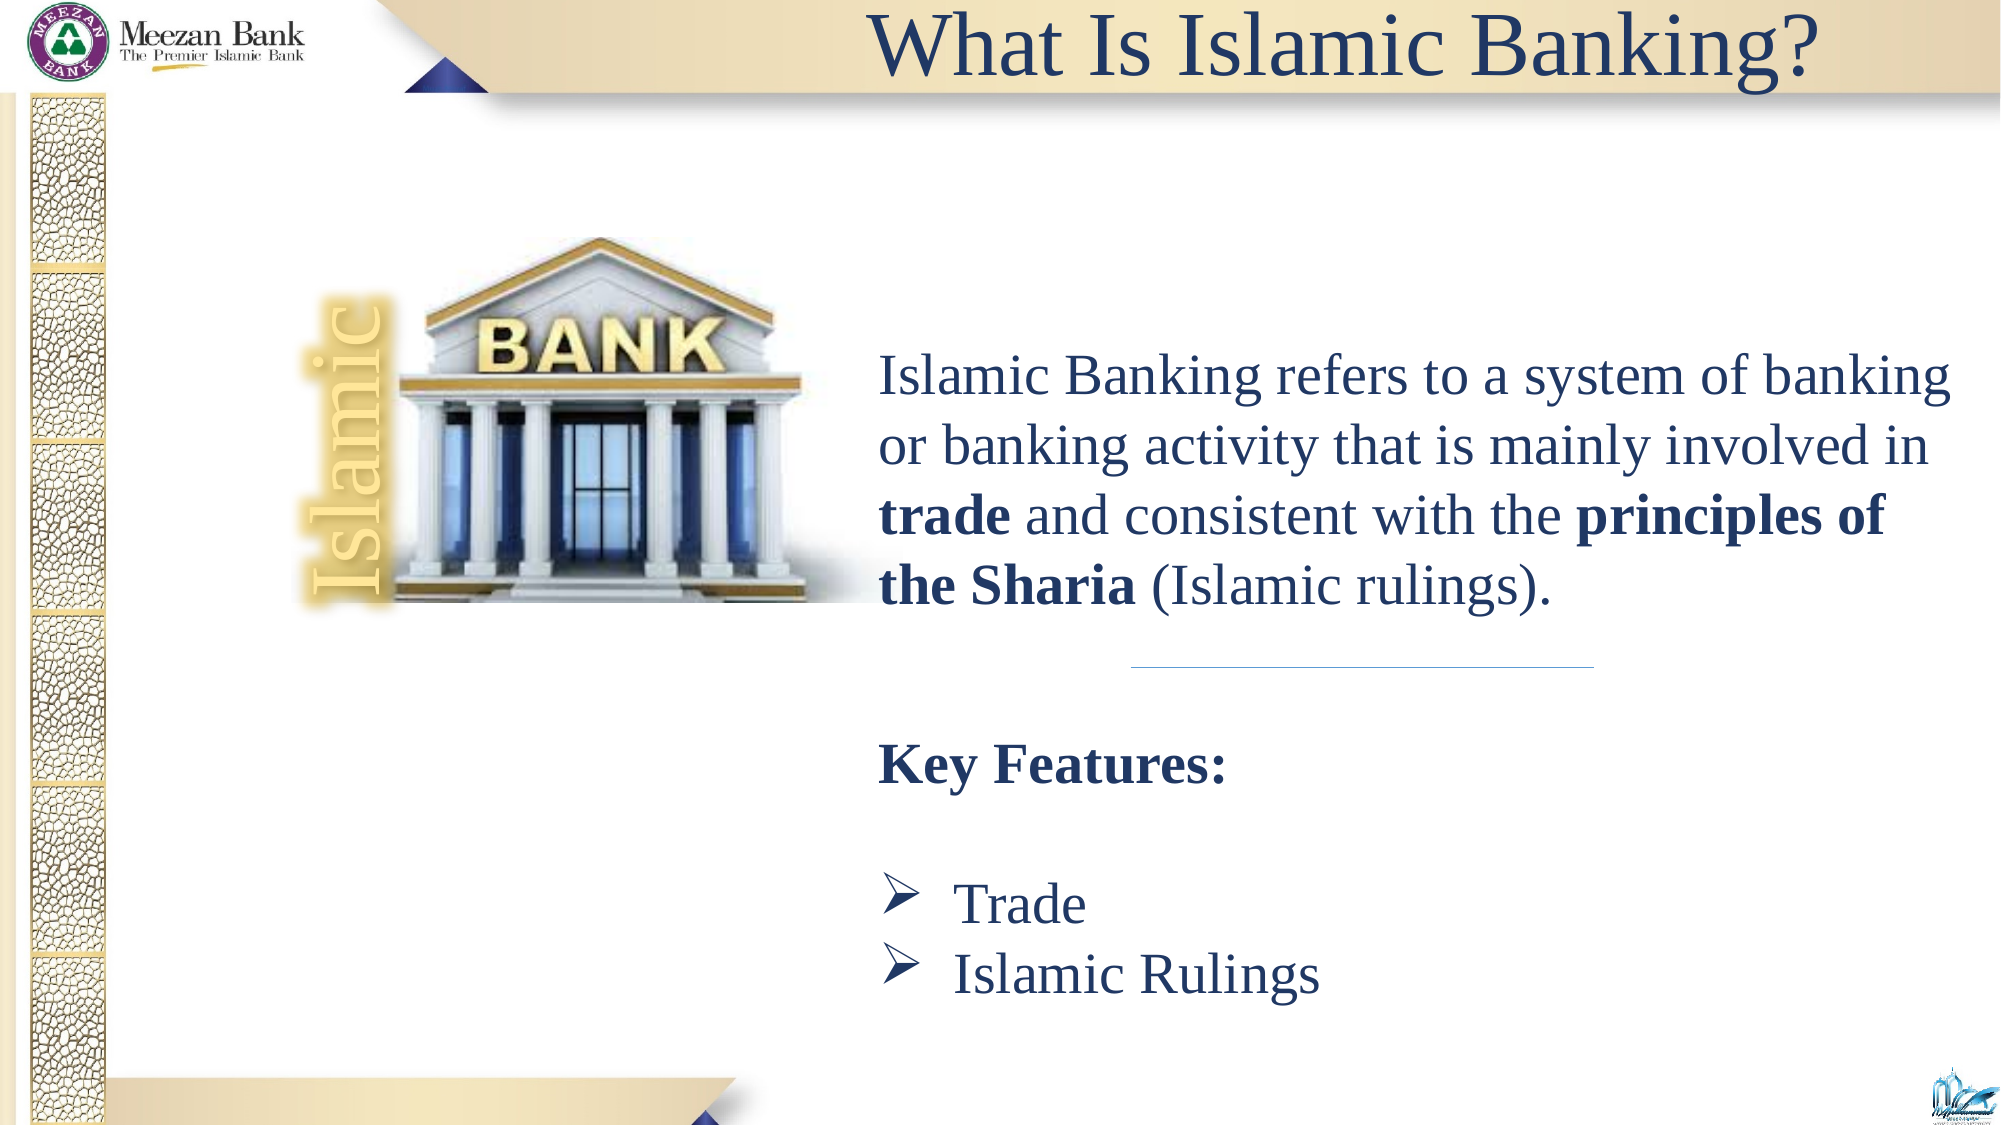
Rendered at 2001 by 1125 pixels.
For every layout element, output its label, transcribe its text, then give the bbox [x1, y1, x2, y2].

text_box Key Features: Trade Islamic Rulings [863, 717, 1345, 1013]
text_box Islamic [272, 288, 408, 614]
picture [0, 0, 2001, 1125]
text_box What Is Islamic Banking? [850, 0, 1838, 102]
text_box Islamic Banking refers to a system of banking or banking activity that is mainly involved in trade and consistent with the principles of the Sharia (Islamic rulings). [864, 328, 1984, 624]
